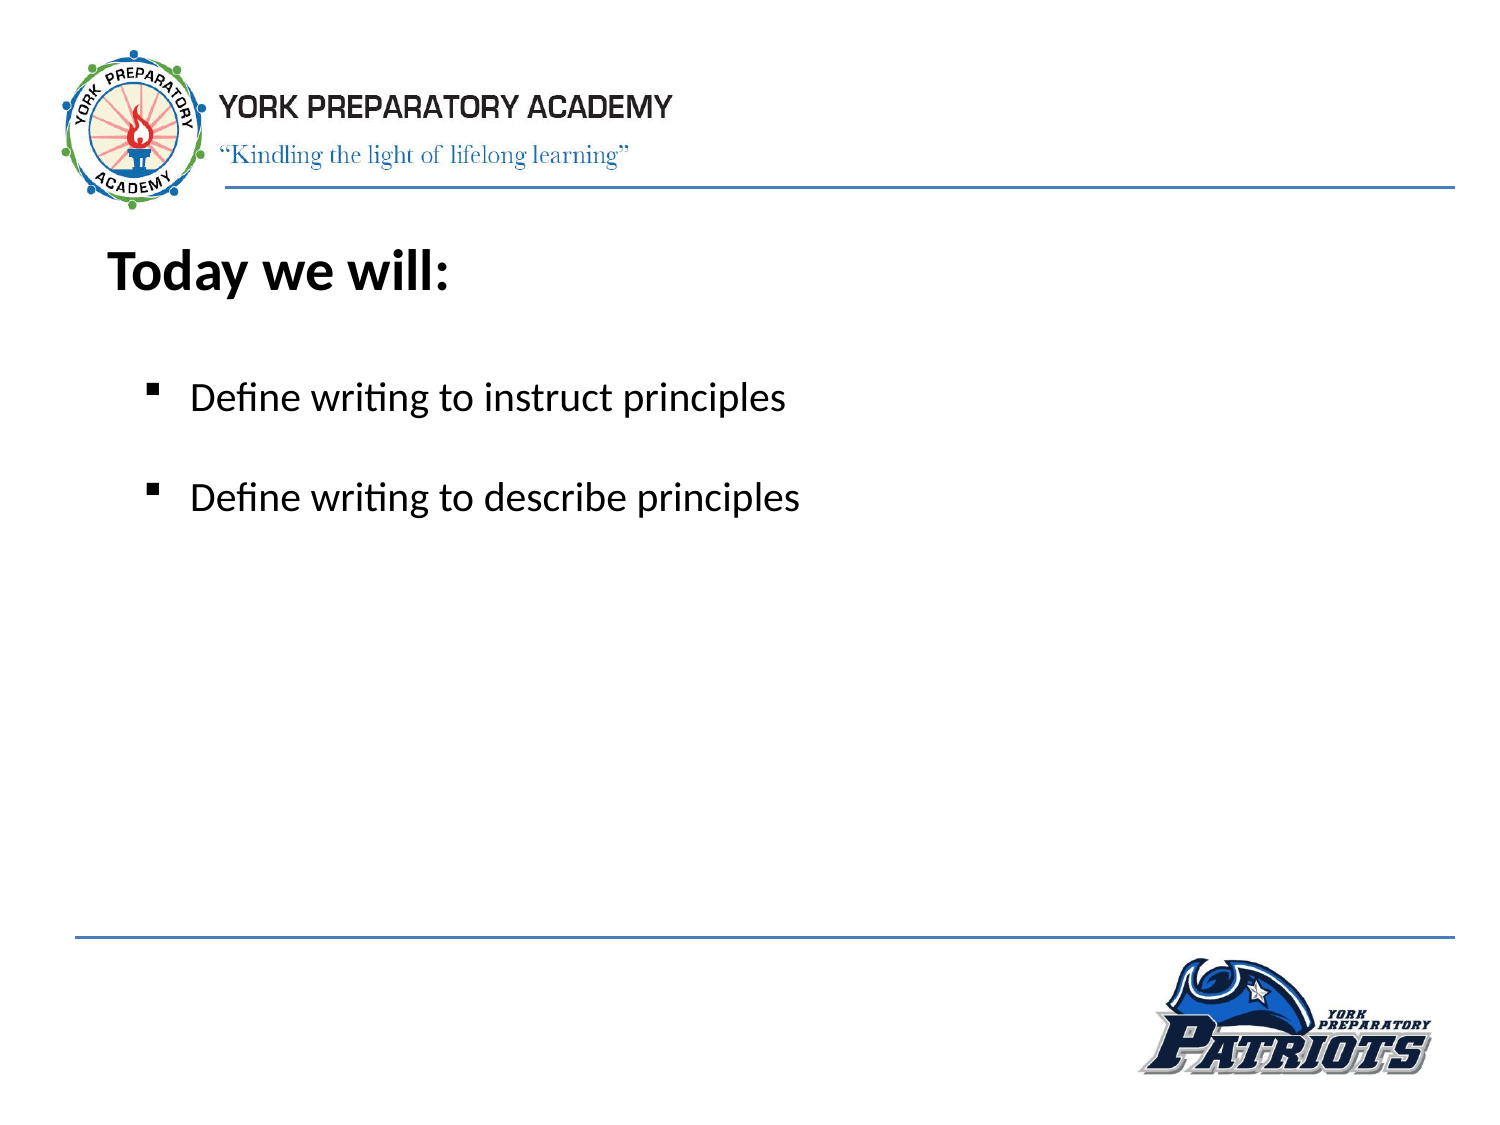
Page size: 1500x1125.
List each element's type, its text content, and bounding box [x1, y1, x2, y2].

picture [37, 24, 707, 216]
text_box Today we will: [92, 225, 466, 310]
picture [1137, 958, 1432, 1088]
text_box Define writing to instruct principles Define writing to describe principles [128, 312, 816, 618]
